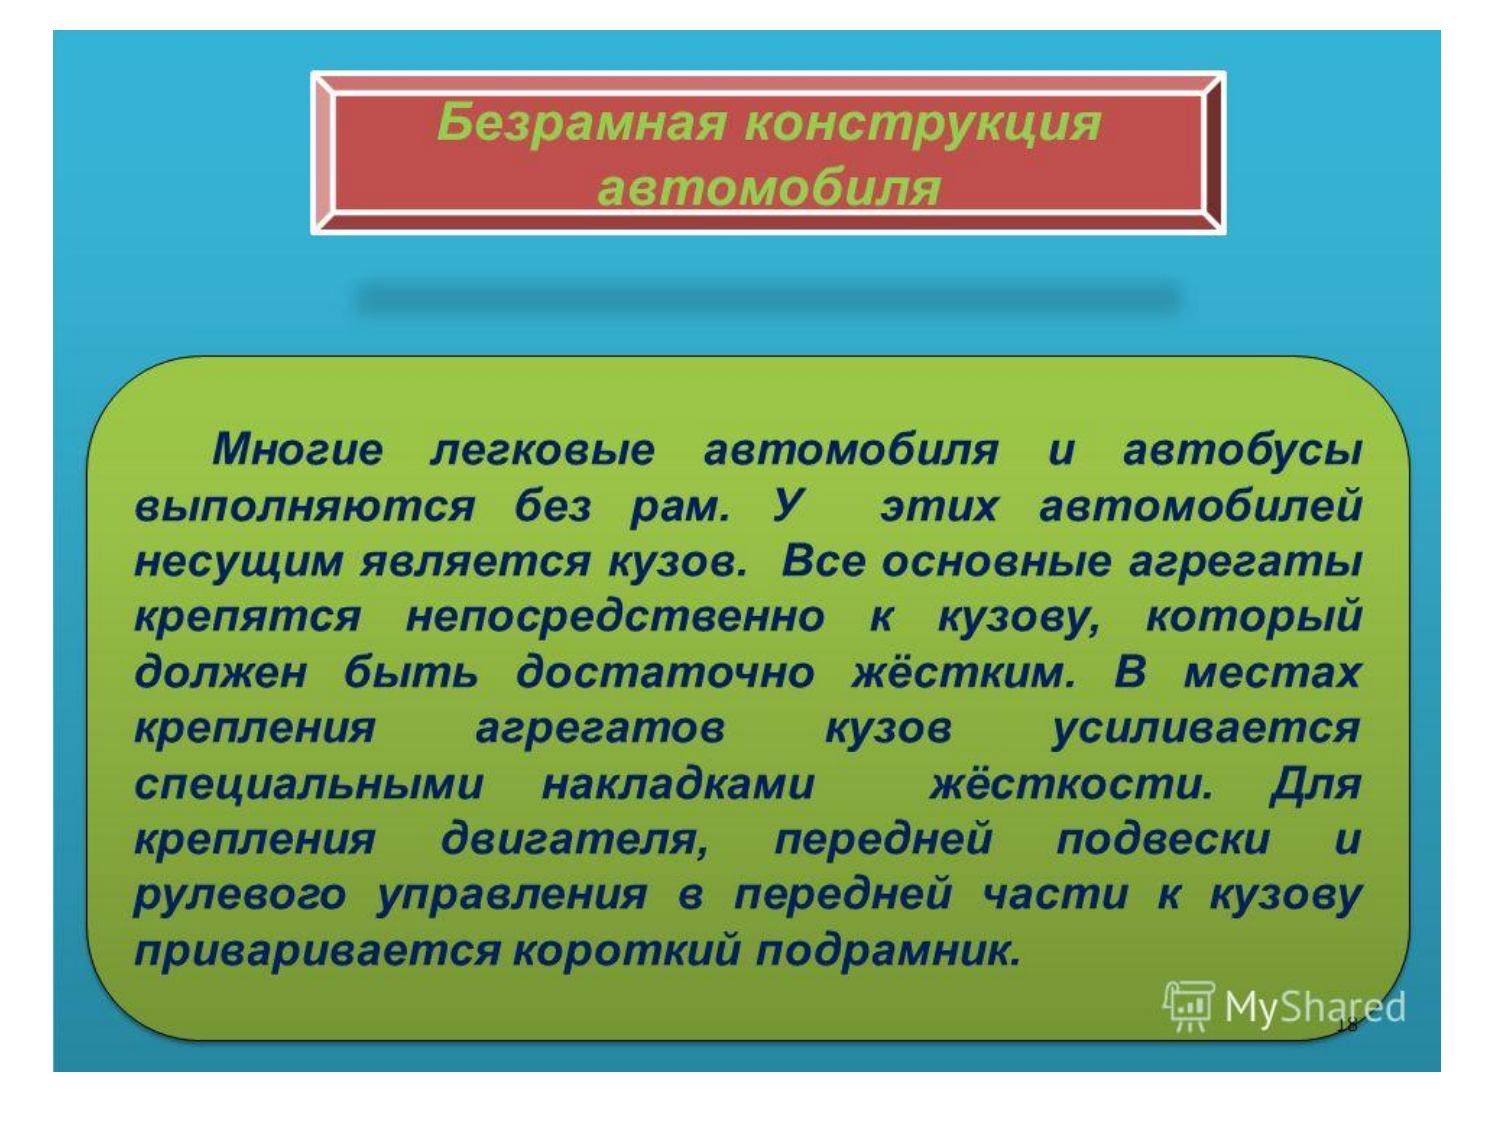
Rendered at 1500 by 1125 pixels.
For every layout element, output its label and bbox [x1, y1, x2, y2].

picture [52, 30, 1442, 1072]
